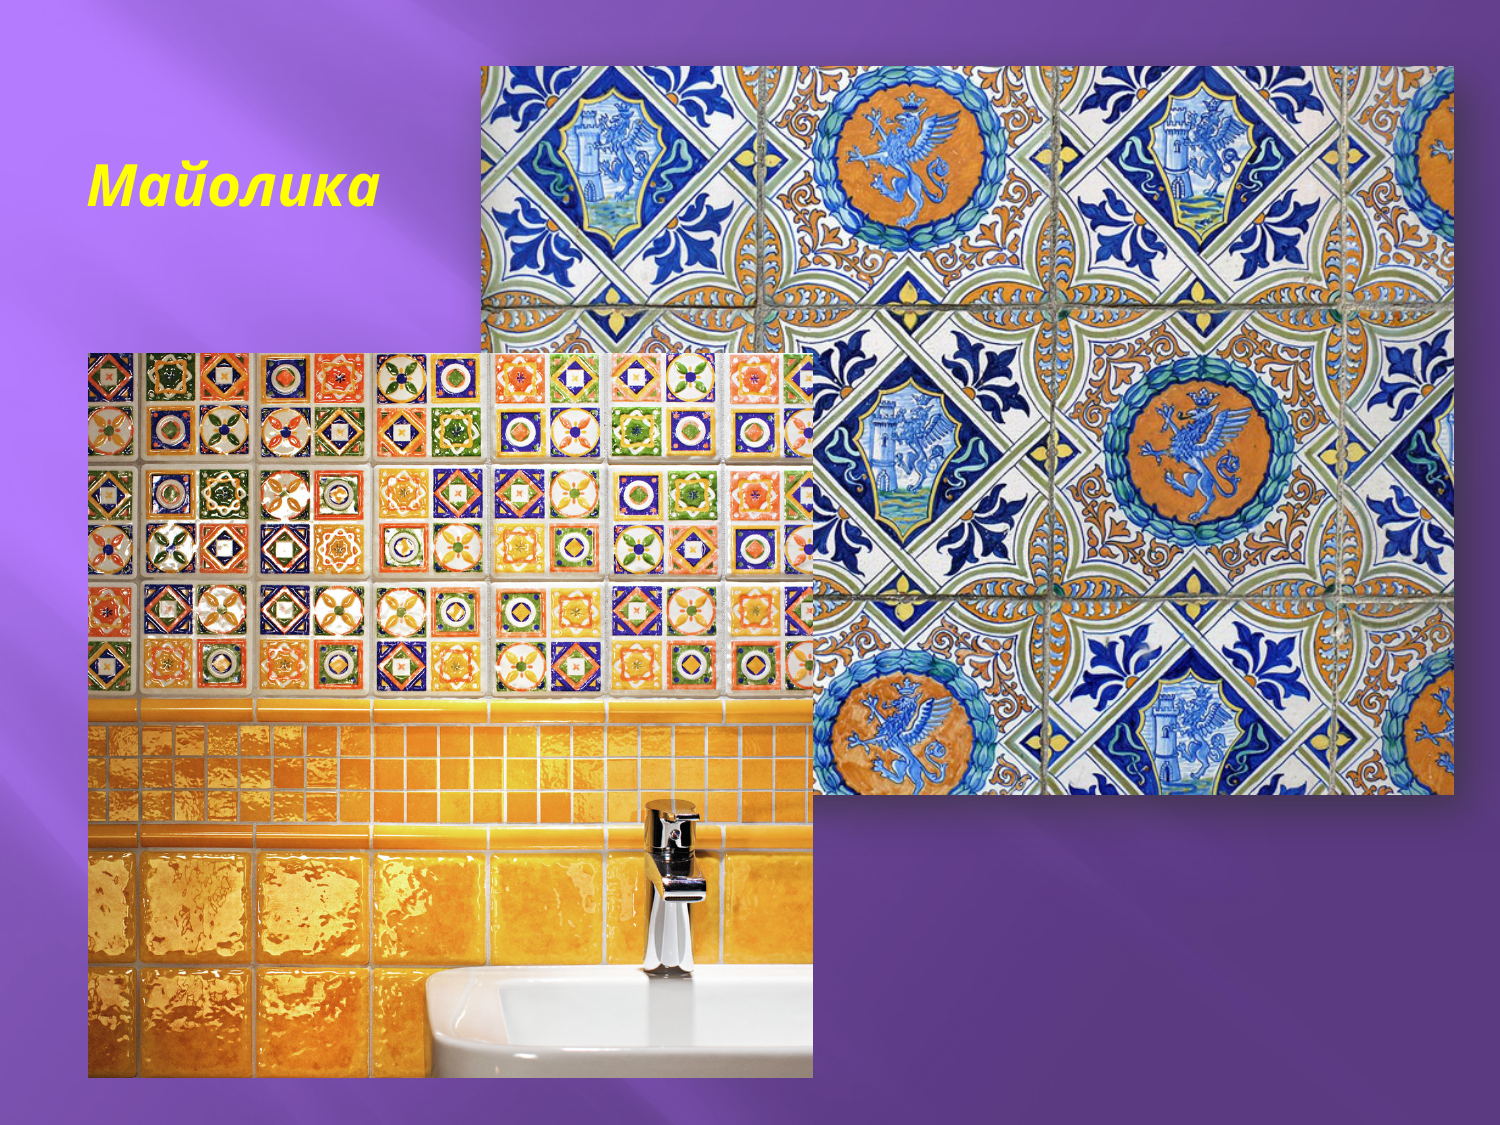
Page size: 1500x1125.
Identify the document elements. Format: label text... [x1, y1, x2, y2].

picture [88, 66, 1454, 1078]
text_box Майолика [71, 140, 396, 226]
